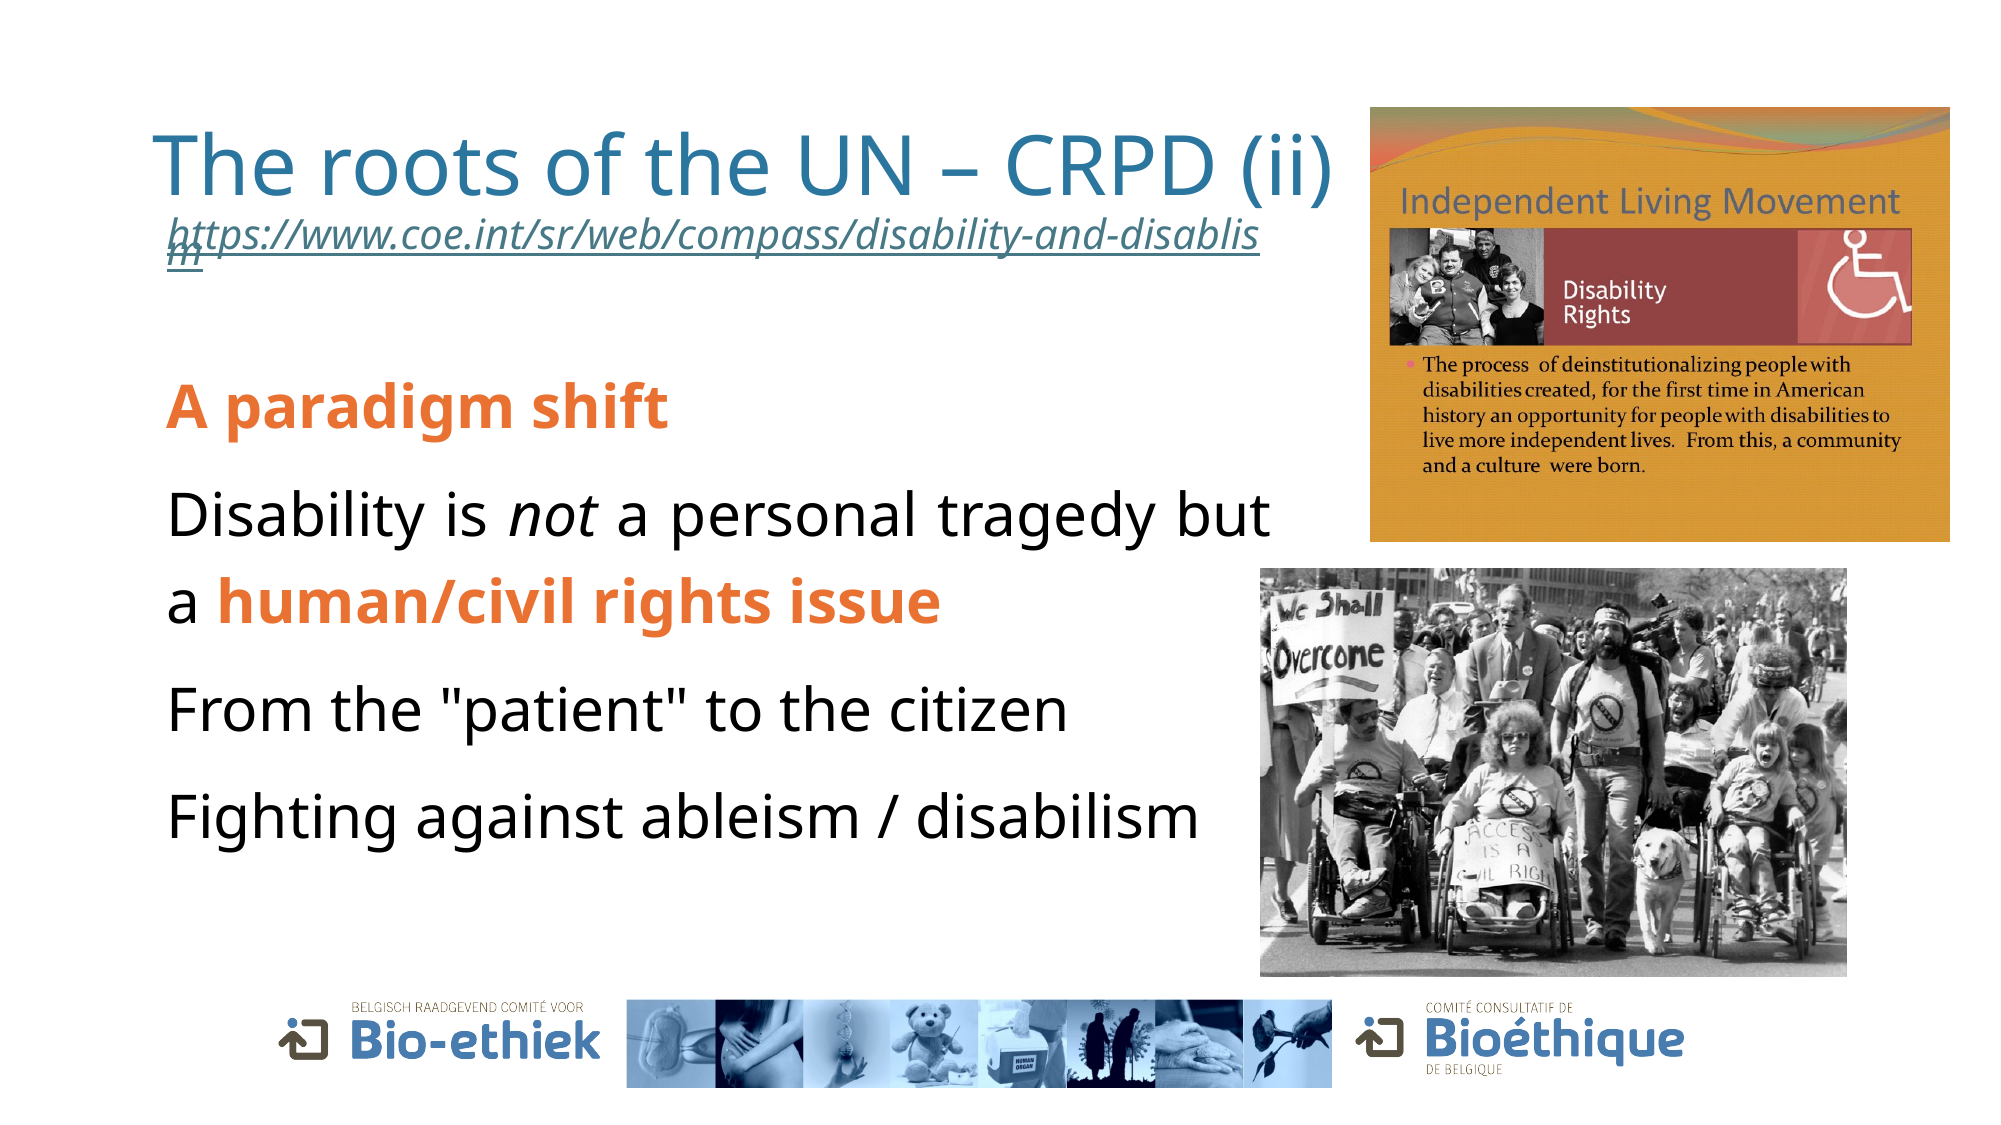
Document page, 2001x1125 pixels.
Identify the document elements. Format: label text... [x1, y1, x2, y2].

title The roots of the UN – CRPD (ii) [137, 59, 1863, 278]
picture [1259, 568, 1847, 978]
picture [1353, 1000, 1685, 1078]
picture [276, 1000, 601, 1063]
picture [1369, 106, 1950, 543]
picture [625, 999, 1332, 1089]
list https://www.coe.int/sr/web/compass/disability-and-disablism A paradigm shift Disability is not a personal tragedy but a human/civil rights issue From the "patient" to the citizen Fighting against ableism / disabilism [151, 225, 1288, 983]
